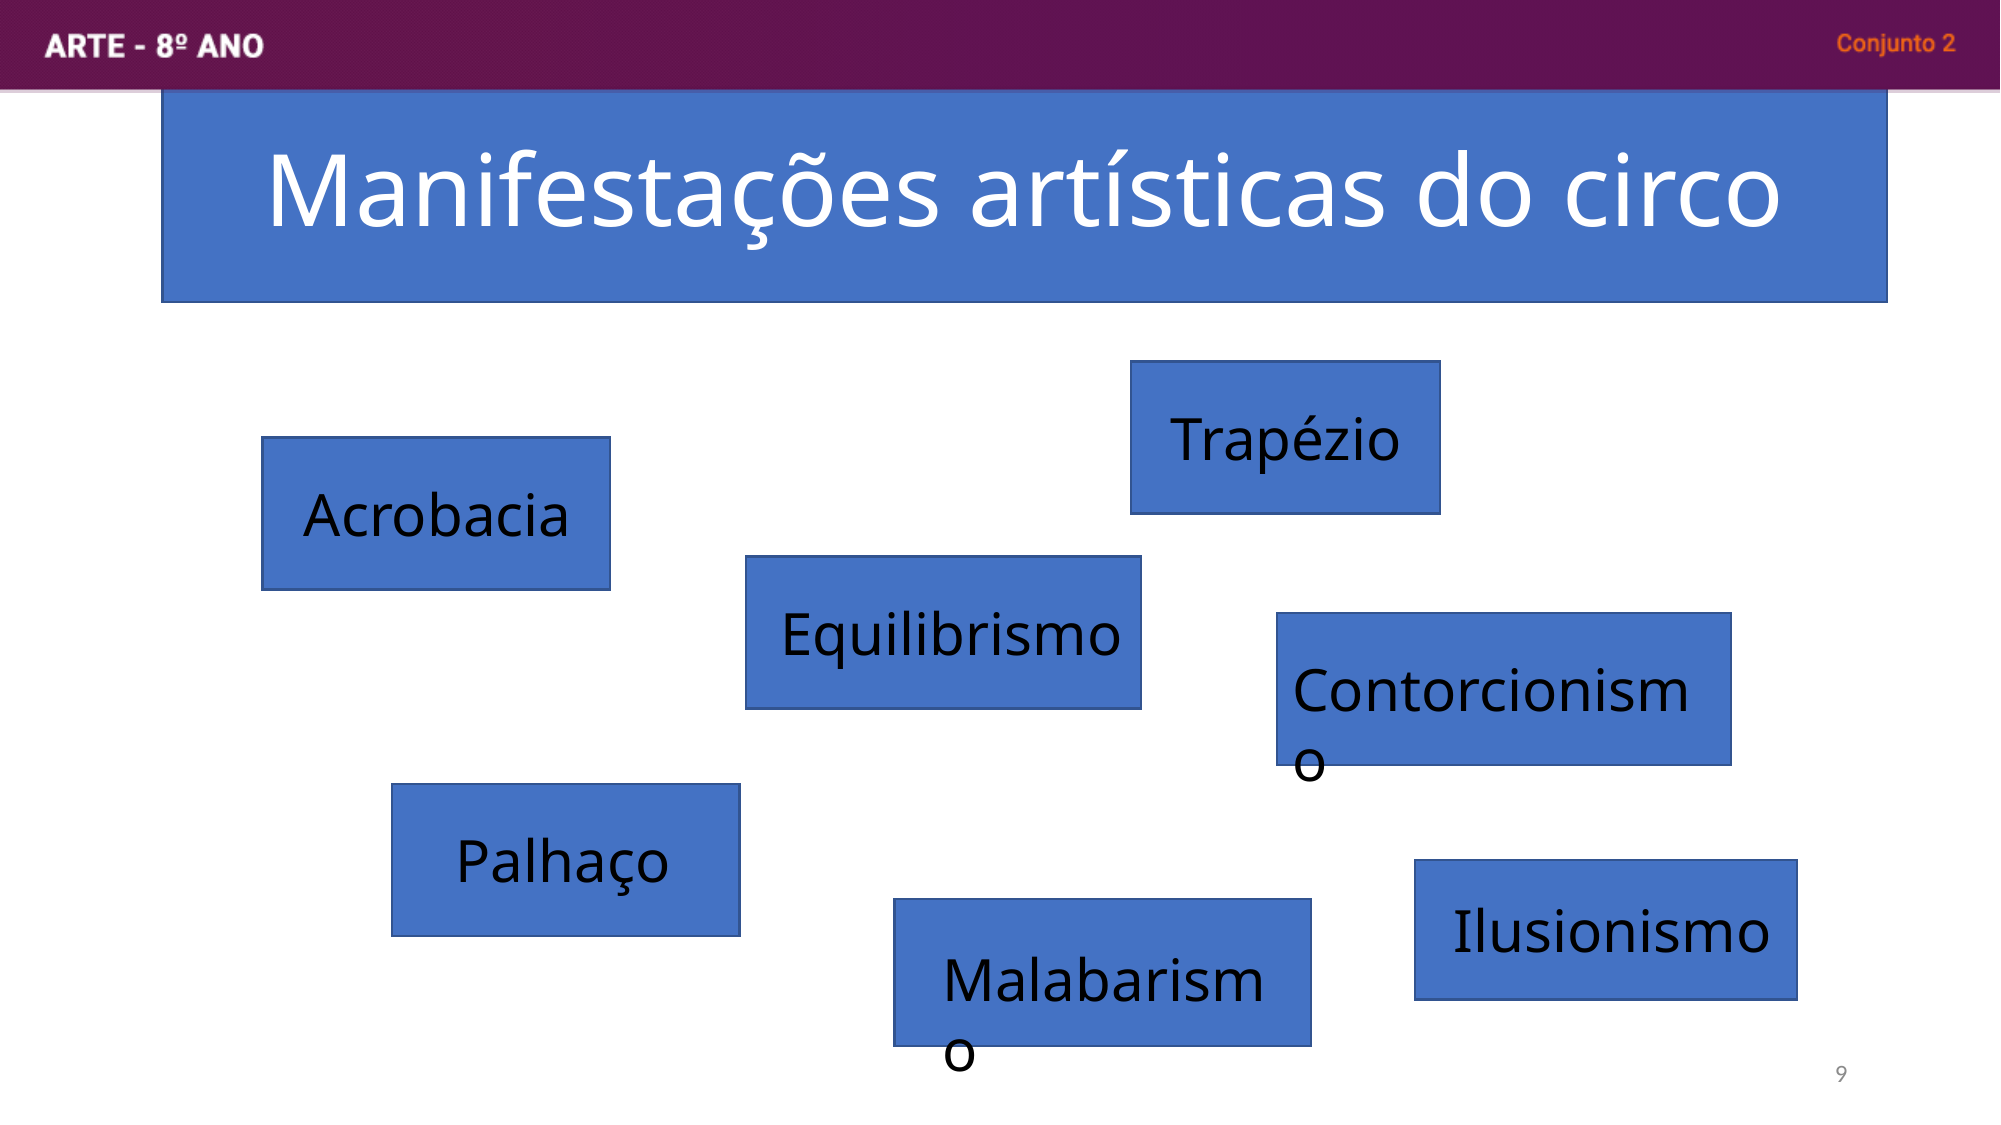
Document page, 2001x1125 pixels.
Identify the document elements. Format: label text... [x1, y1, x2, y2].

picture [0, 0, 2000, 93]
text_box [1130, 360, 1441, 515]
text_box [1276, 612, 1732, 766]
text_box Malabarismo [927, 936, 1300, 1091]
text_box Acrobacia [289, 470, 626, 556]
text_box Palhaço [440, 817, 895, 902]
text_box [893, 898, 1312, 1047]
text_box [261, 436, 611, 591]
text_box [391, 783, 741, 937]
title Manifestações artísticas do circo [161, 93, 1888, 303]
text_box [745, 555, 1142, 710]
text_box Contorcionismo [1277, 646, 1732, 801]
text_box [1414, 859, 1798, 922]
text_box Trapézio [1155, 394, 1444, 480]
slide_number 9 [1412, 1042, 1863, 1103]
text_box Equilibrismo [765, 589, 1141, 675]
text_box [987, 922, 1451, 1050]
text_box Ilusionismo [1439, 886, 1798, 972]
text_box [1451, 972, 1798, 1001]
